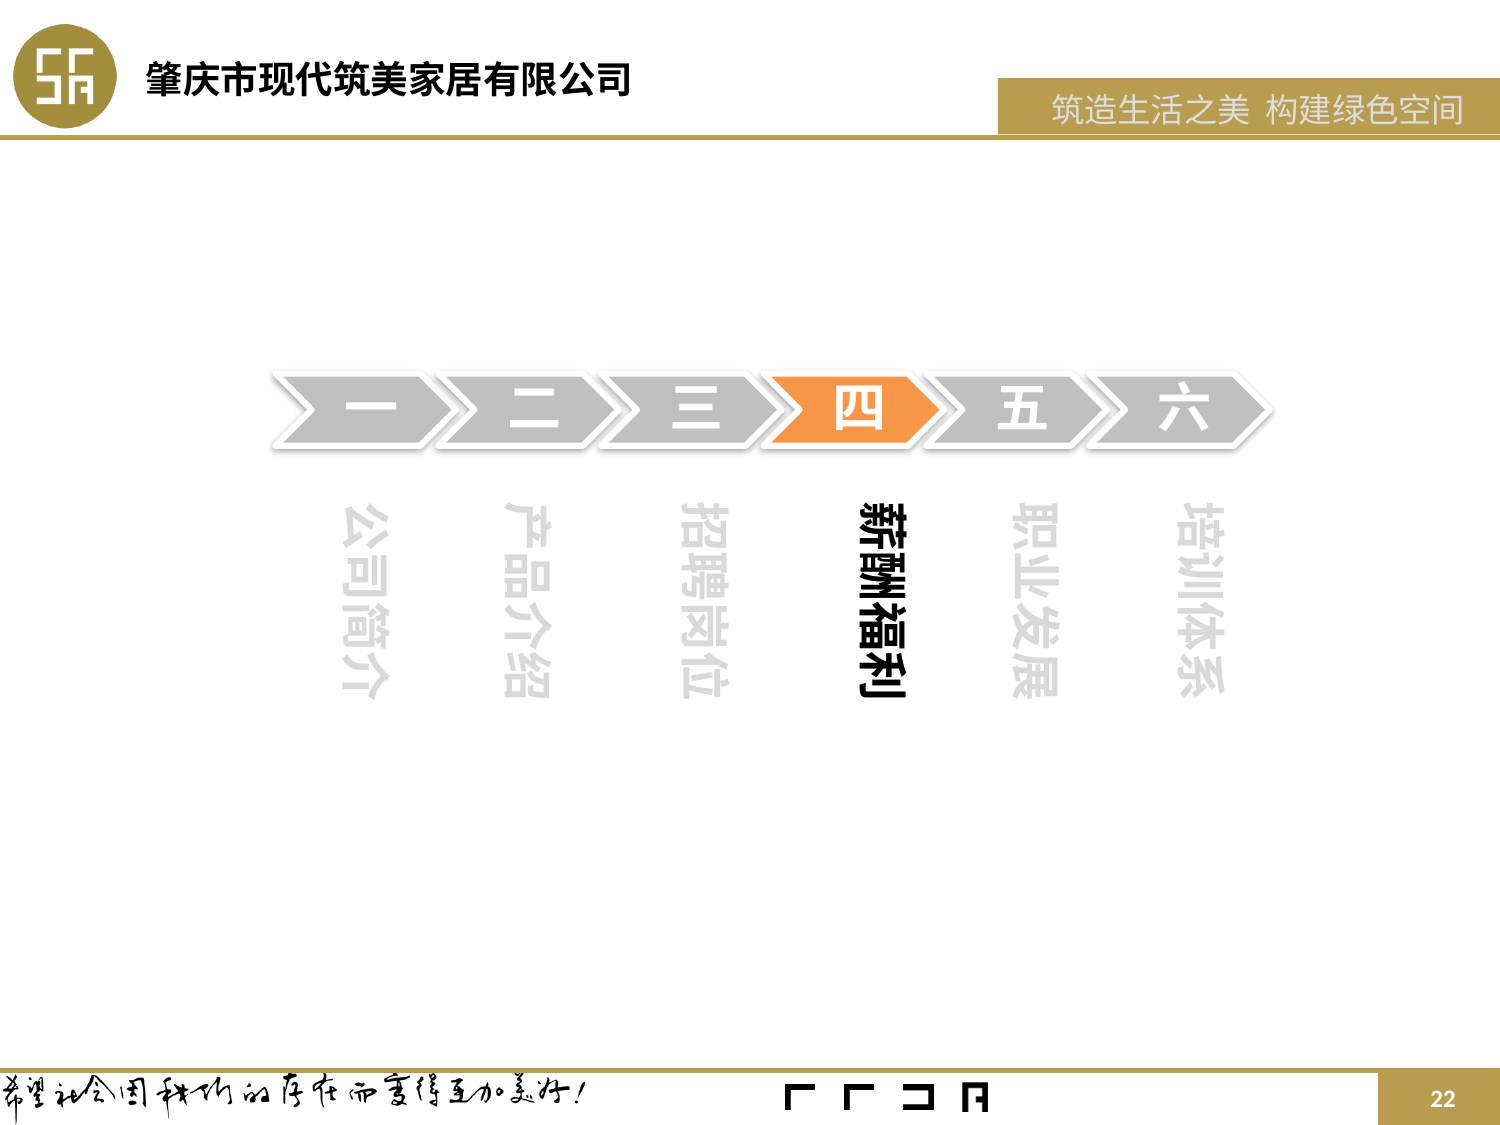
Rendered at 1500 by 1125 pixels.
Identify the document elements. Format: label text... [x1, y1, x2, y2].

picture [785, 1084, 815, 1110]
slide_number 22 [1378, 1067, 1500, 1125]
picture [844, 1084, 874, 1110]
picture [3, 1073, 585, 1125]
picture [0, 24, 130, 133]
picture [903, 1084, 934, 1110]
picture [963, 1083, 987, 1112]
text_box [275, 373, 1270, 853]
